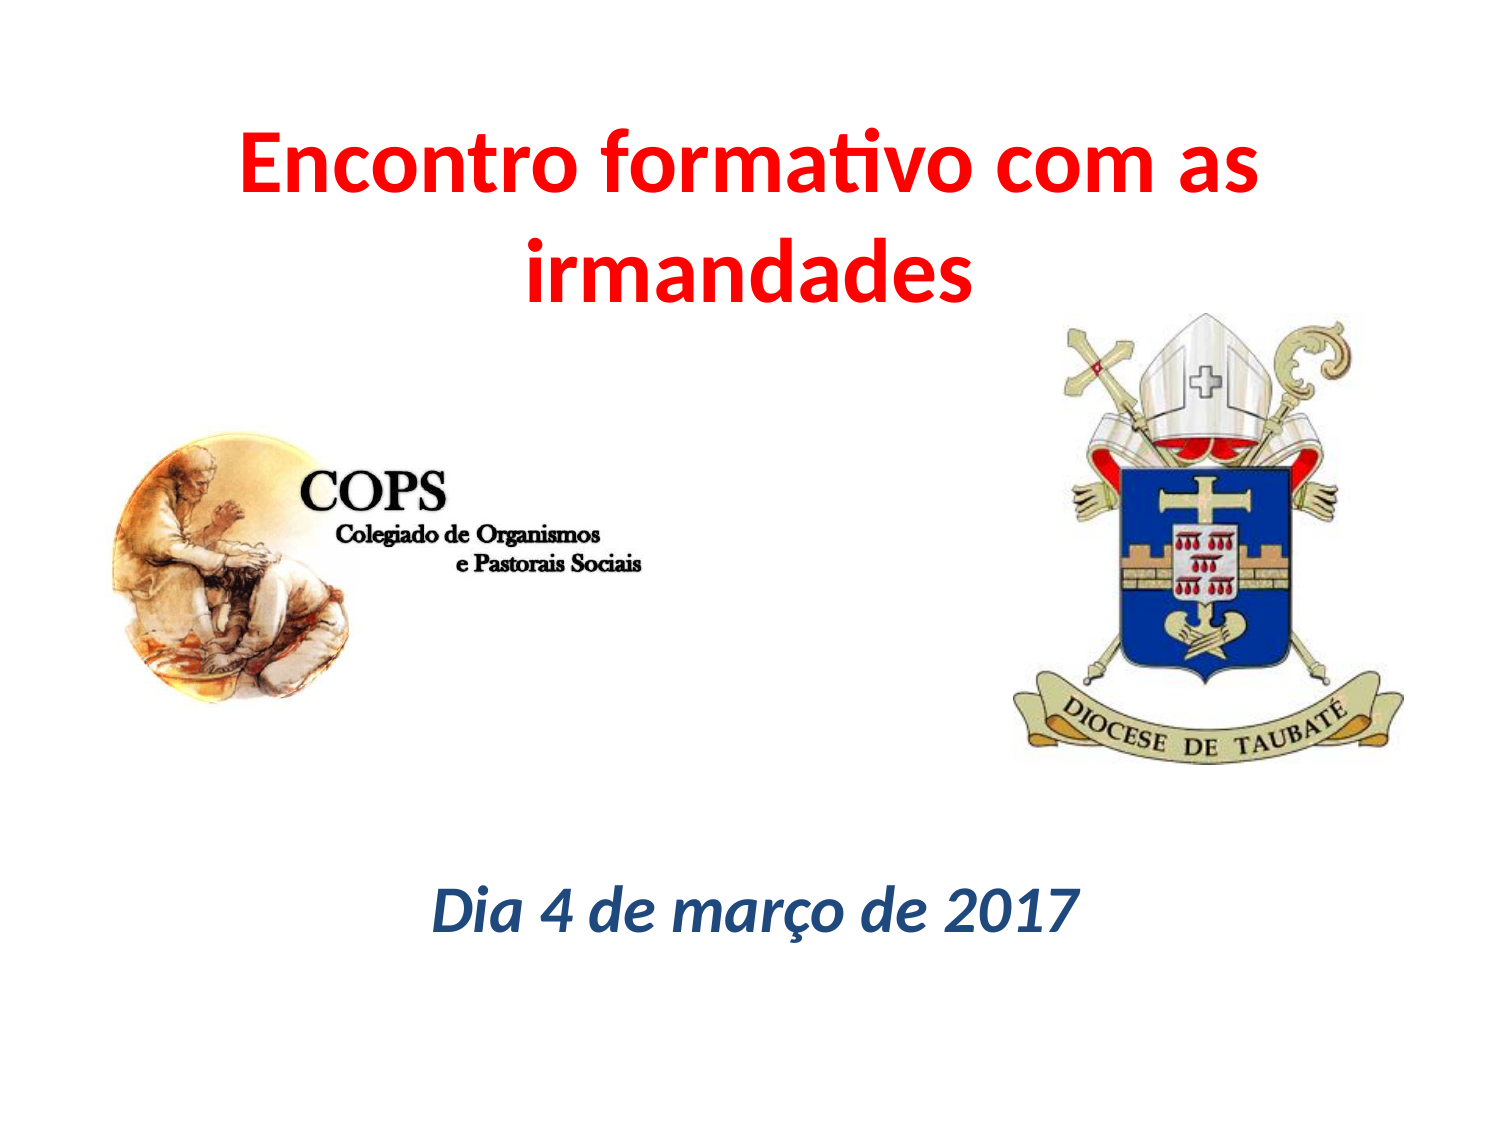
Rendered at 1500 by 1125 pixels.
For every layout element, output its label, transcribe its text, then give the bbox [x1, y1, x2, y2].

picture [1012, 312, 1404, 765]
title Encontro formativo com as irmandades [112, 90, 1388, 332]
picture [41, 314, 810, 869]
subtitle Dia 4 de março de 2017 [230, 857, 1281, 992]
